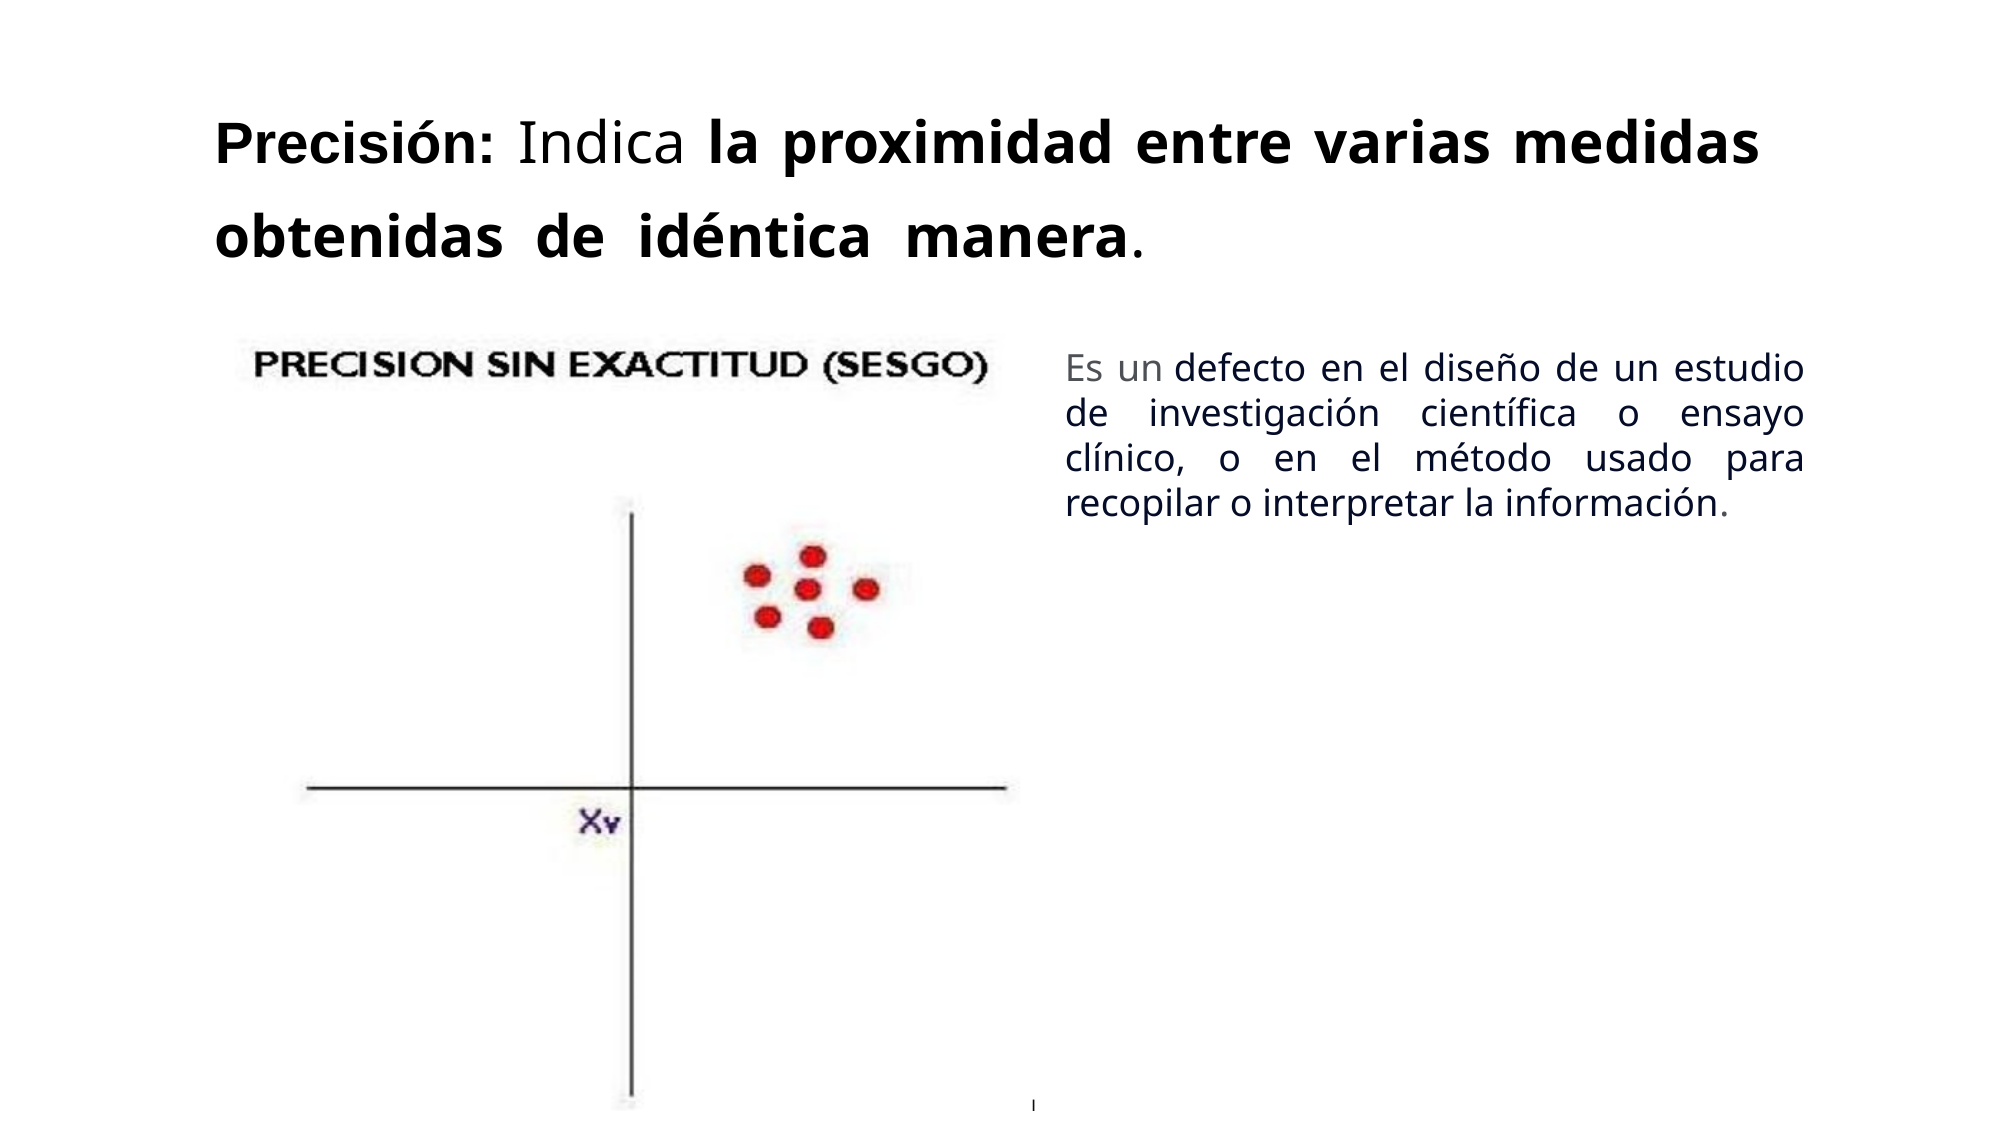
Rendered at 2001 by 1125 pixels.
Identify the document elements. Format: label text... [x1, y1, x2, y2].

text_box Precisión: Indica la proximidad entre varias medidas obtenidas de idéntica manera. [89, 73, 1890, 277]
text_box Es un defecto en el diseño de un estudio de investigación científica o ensayo clínico, o en el método usado para recopilar o interpretar la información. [1079, 336, 1821, 532]
picture [155, 284, 1079, 1111]
